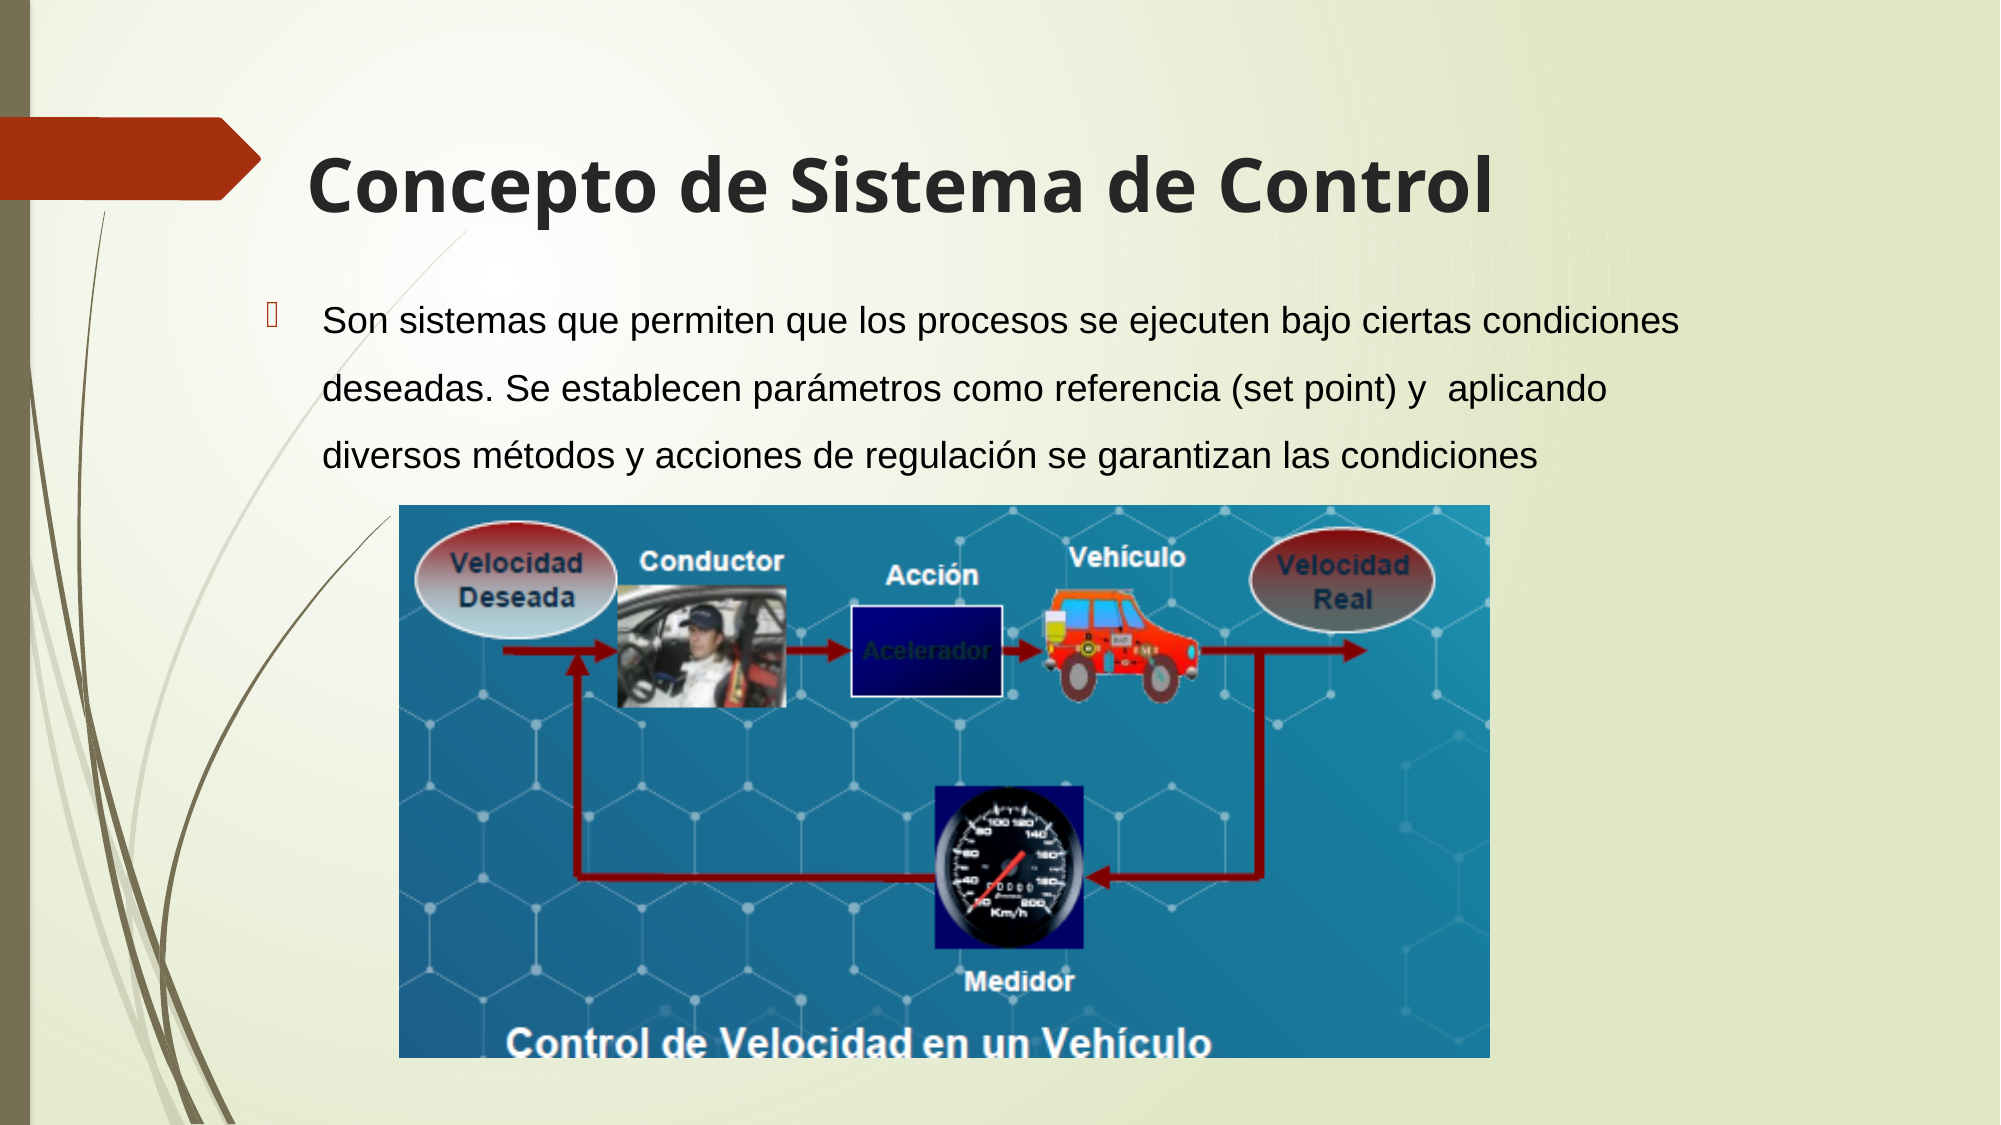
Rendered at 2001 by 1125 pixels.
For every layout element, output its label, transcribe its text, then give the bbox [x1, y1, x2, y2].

title Concepto de Sistema de Control [291, 130, 1754, 252]
list Son sistemas que permiten que los procesos se ejecuten bajo ciertas condiciones deseadas. Se establecen parámetros como referencia (set point) y aplicando diversos métodos y acciones de regulación se garantizan las condiciones [250, 265, 1714, 506]
picture [399, 505, 1490, 1059]
